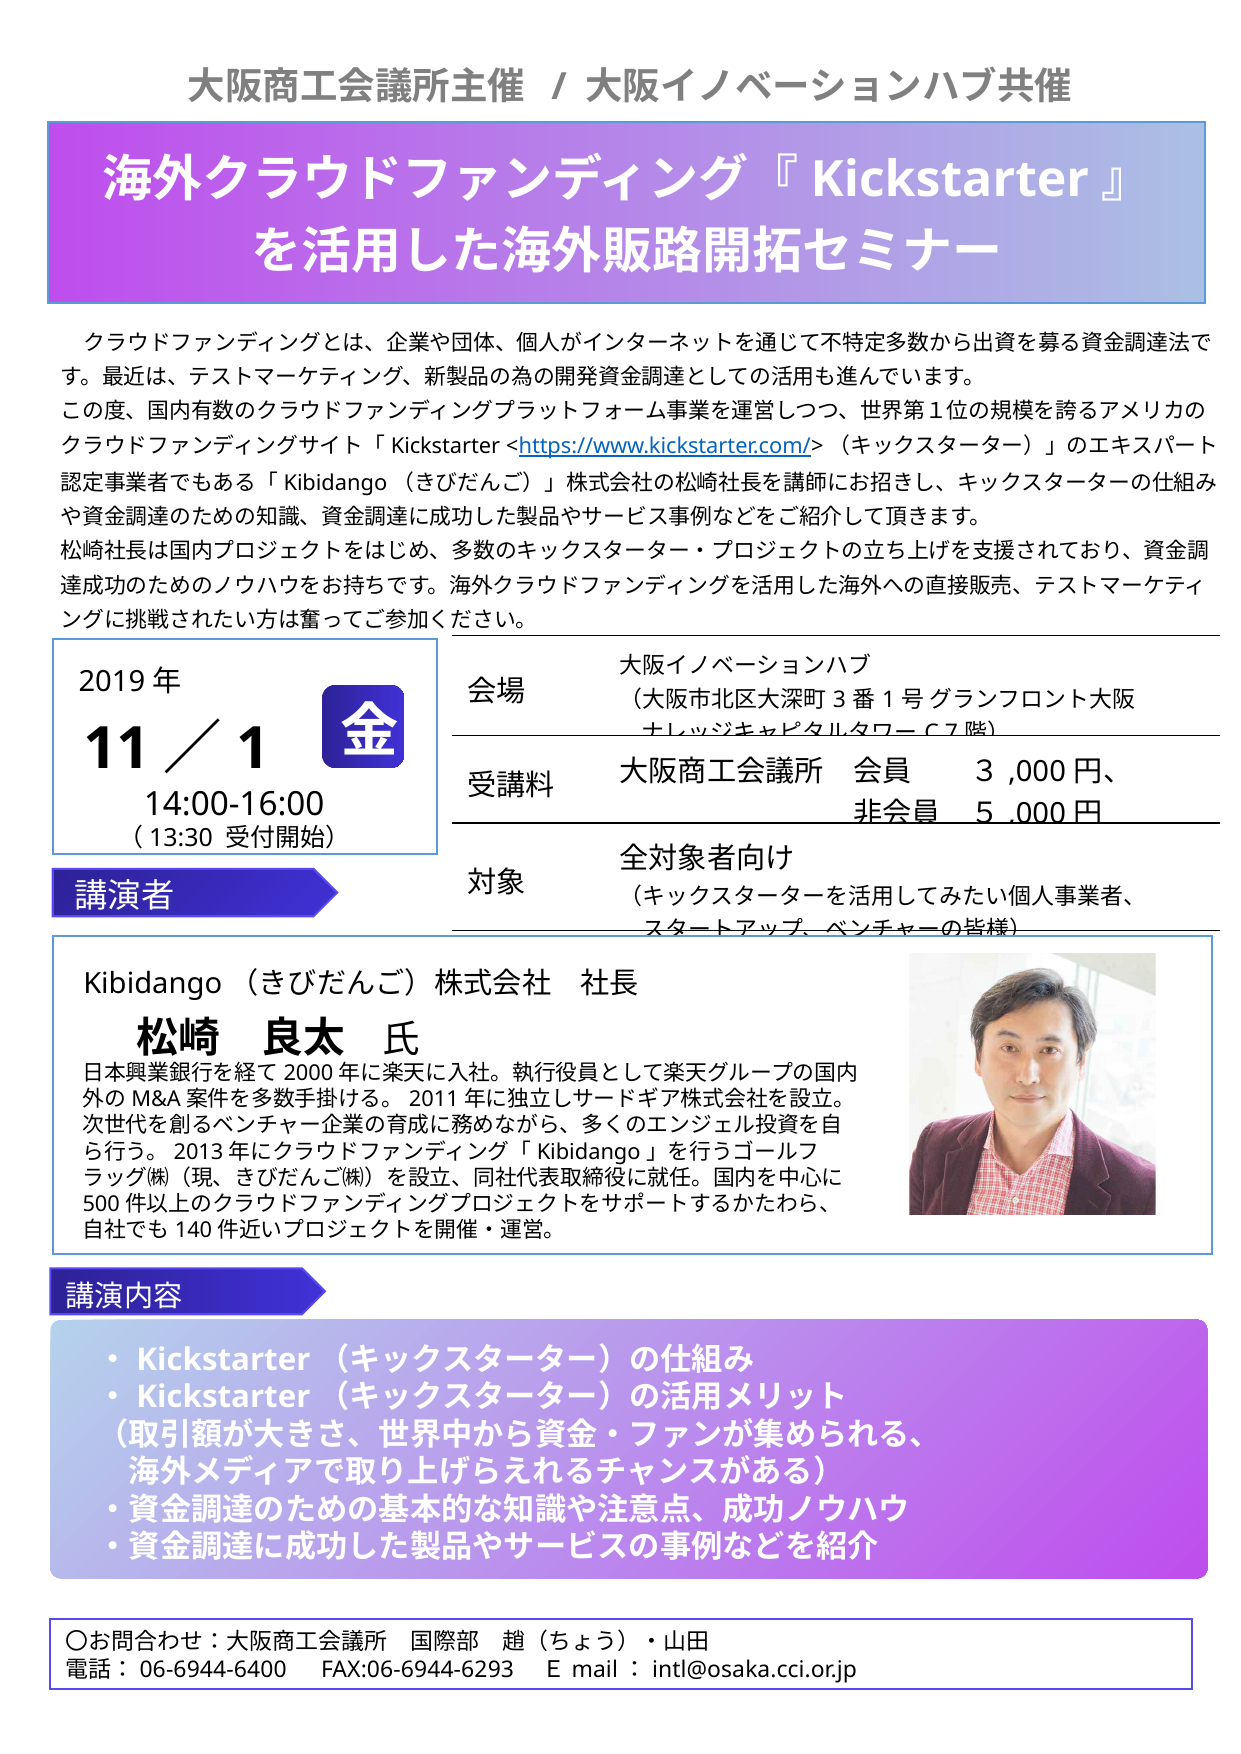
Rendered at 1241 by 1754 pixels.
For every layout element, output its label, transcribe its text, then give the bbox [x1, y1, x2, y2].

text_box [52, 639, 438, 855]
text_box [46, 685, 423, 837]
text_box 松崎 良太 氏 [121, 1007, 622, 1069]
table_cell 対象 [452, 824, 604, 930]
text_box 大阪商工会議所主催 / 大阪イノベーションハブ共催 [172, 54, 1241, 115]
text_box [50, 1319, 1208, 1579]
table_cell 受講料 [452, 736, 604, 822]
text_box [52, 867, 338, 925]
text_box クラウドファンディングとは、企業や団体、個人がインターネットを通じて不特定多数から出資を募る資金調達法です。最近は、テストマーケティング、新製品の為の開発資金調達としての活用も進んでいます。 この度、国内有数のクラウドファンディングプラットフォーム事業を運営しつつ、世界第１位の規模を誇るアメリカのクラウドファンディングサイト「Kickstarter <https://www.kickstarter.com/>（キックスターター）」のエキスパート認定事業者でもある「Kibidango（きびだんご）」株式会社の松崎社長を講師にお招きし、キックスターターの仕組みや資金調達のための知識、資金調達に成功した製品やサービス事例などをご紹介して頂きます。 松崎社長は国内プロジェクトをはじめ、多数のキックスターター・プロジェクトの立ち上げを支援されており、資金調達成功のためのノウハウをお持ちです。海外クラウドファンディングを活用した海外への直接販売、テストマーケティングに挑戦されたい方は奮ってご参加ください。 [46, 311, 1236, 639]
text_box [50, 1268, 325, 1321]
text_box 2019年 [0, 654, 319, 699]
picture [909, 953, 1156, 1215]
text_box 〇お問合わせ：大阪商工会議所 国際部 趙（ちょう）・山田 電話：06-6944-6400 FAX:06-6944-6293 Ｅmail：intl@osaka.cci.or.jp [49, 1618, 1193, 1690]
text_box 海外クラウドファンディング『Kickstarter』 を活用した海外販路開拓セミナー [47, 121, 1206, 304]
table_header 大阪イノベーションハブ （大阪市北区大深町3番1号 グランフロント大阪 ナレッジキャピタルタワーC 7階） [604, 639, 1220, 735]
text_box [52, 935, 1213, 1255]
table_cell 全対象者向け （キックスターターを活用してみたい個人事業者、 スタートアップ、ベンチャーの皆様） [604, 824, 1220, 930]
text_box Kibidango（きびだんご）株式会社 社長 [68, 956, 753, 1007]
table_header 会場 [452, 639, 604, 735]
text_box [381, 1181, 715, 1320]
text_box 日本興業銀行を経て2000年に楽天に入社。執行役員として楽天グループの国内外のM&A案件を多数手掛ける。2011年に独立しサードギア株式会社を設立。次世代を創るベンチャー企業の育成に務めながら、多くのエンジェル投資を自ら行う。2013年にクラウドファンディング「Kibidango」を行うゴールフラッグ㈱（現、きびだんご㈱）を設立、同社代表取締役に就任。国内を中心に500件以上のクラウドファンディングプロジェクトをサポートするかたわら、自社でも140件近いプロジェクトを開催・運営。 [67, 1051, 875, 1250]
table_cell 大阪商工会議所 会員 ３,000円、 非会員 ５,000円 [604, 736, 1220, 822]
text_box ・Kickstarter（キックスターター）の仕組み ・Kickstarter（キックスターター）の活用メリット （取引額が大きさ、世界中から資金・ファンが集められる、 海外メディアで取り上げらえれるチャンスがある） ・資金調達のための基本的な知識や注意点、成功ノウハウ ・資金調達に成功した製品やサービスの事例などを紹介 [97, 1331, 1212, 1572]
